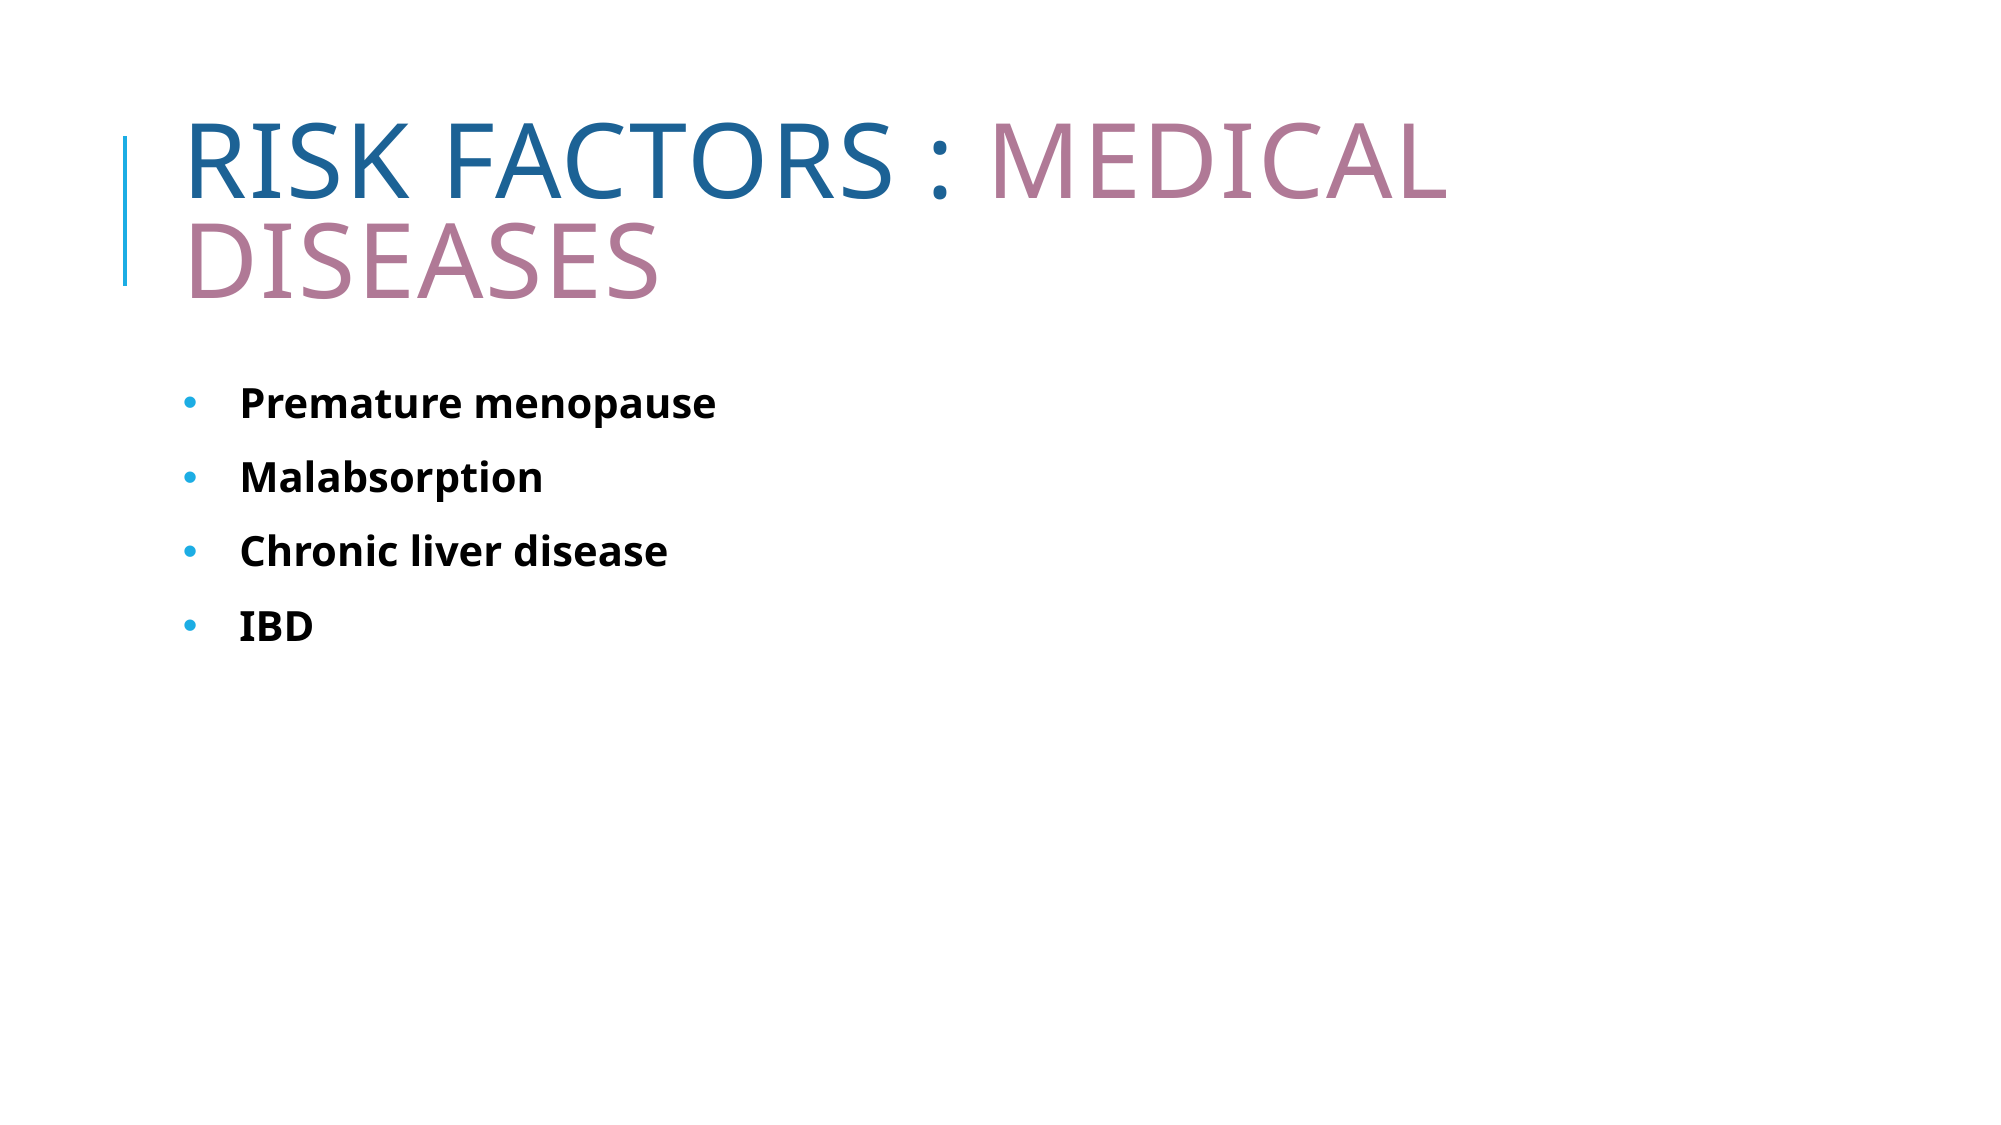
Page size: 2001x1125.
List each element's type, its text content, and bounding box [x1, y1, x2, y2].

list Premature menopause Malabsorption Chronic liver disease IBD [168, 375, 1763, 1035]
title RISK Factors : Medical diseases [168, 96, 1763, 342]
